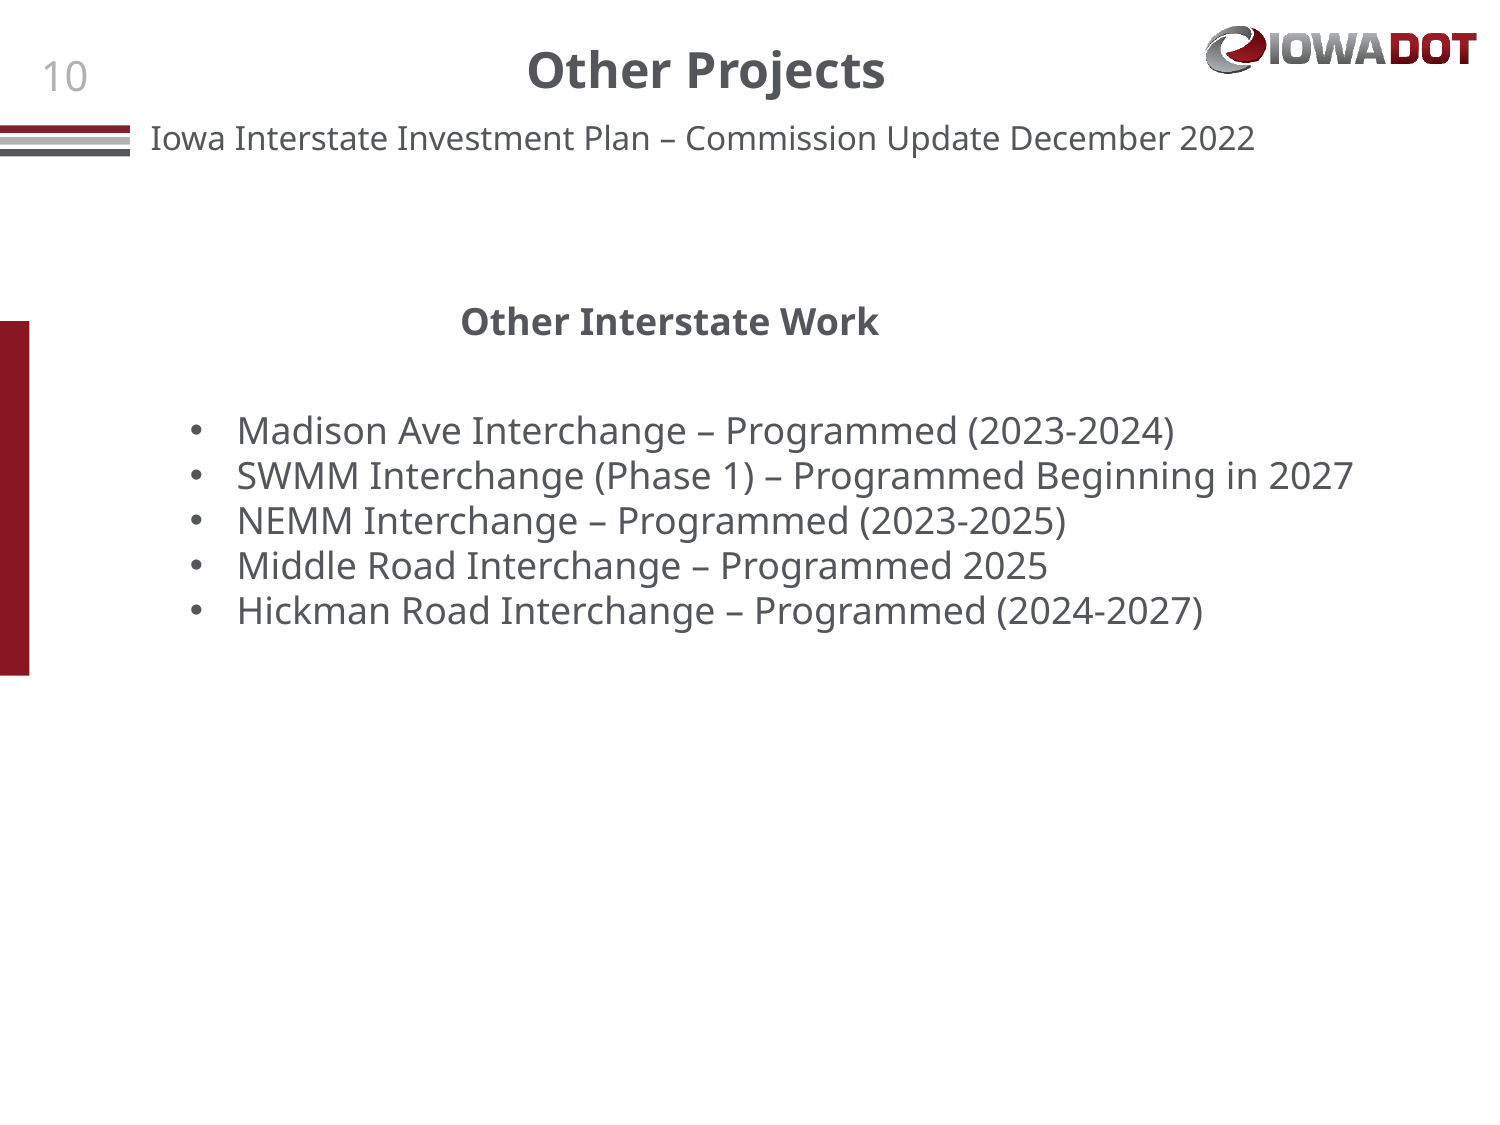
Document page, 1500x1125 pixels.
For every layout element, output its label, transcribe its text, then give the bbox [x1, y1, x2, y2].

picture [1202, 24, 1479, 76]
text_box [0, 319, 32, 678]
text_box Other Projects [268, 30, 1132, 106]
text_box Madison Ave Interchange – Programmed (2023-2024) SWMM Interchange (Phase 1) – Programmed Beginning in 2027 NEMM Interchange – Programmed (2023-2025) Middle Road Interchange – Programmed 2025 Hickman Road Interchange – Programmed (2024-2027) [174, 399, 1400, 640]
text_box Other Interstate Work [445, 290, 895, 351]
